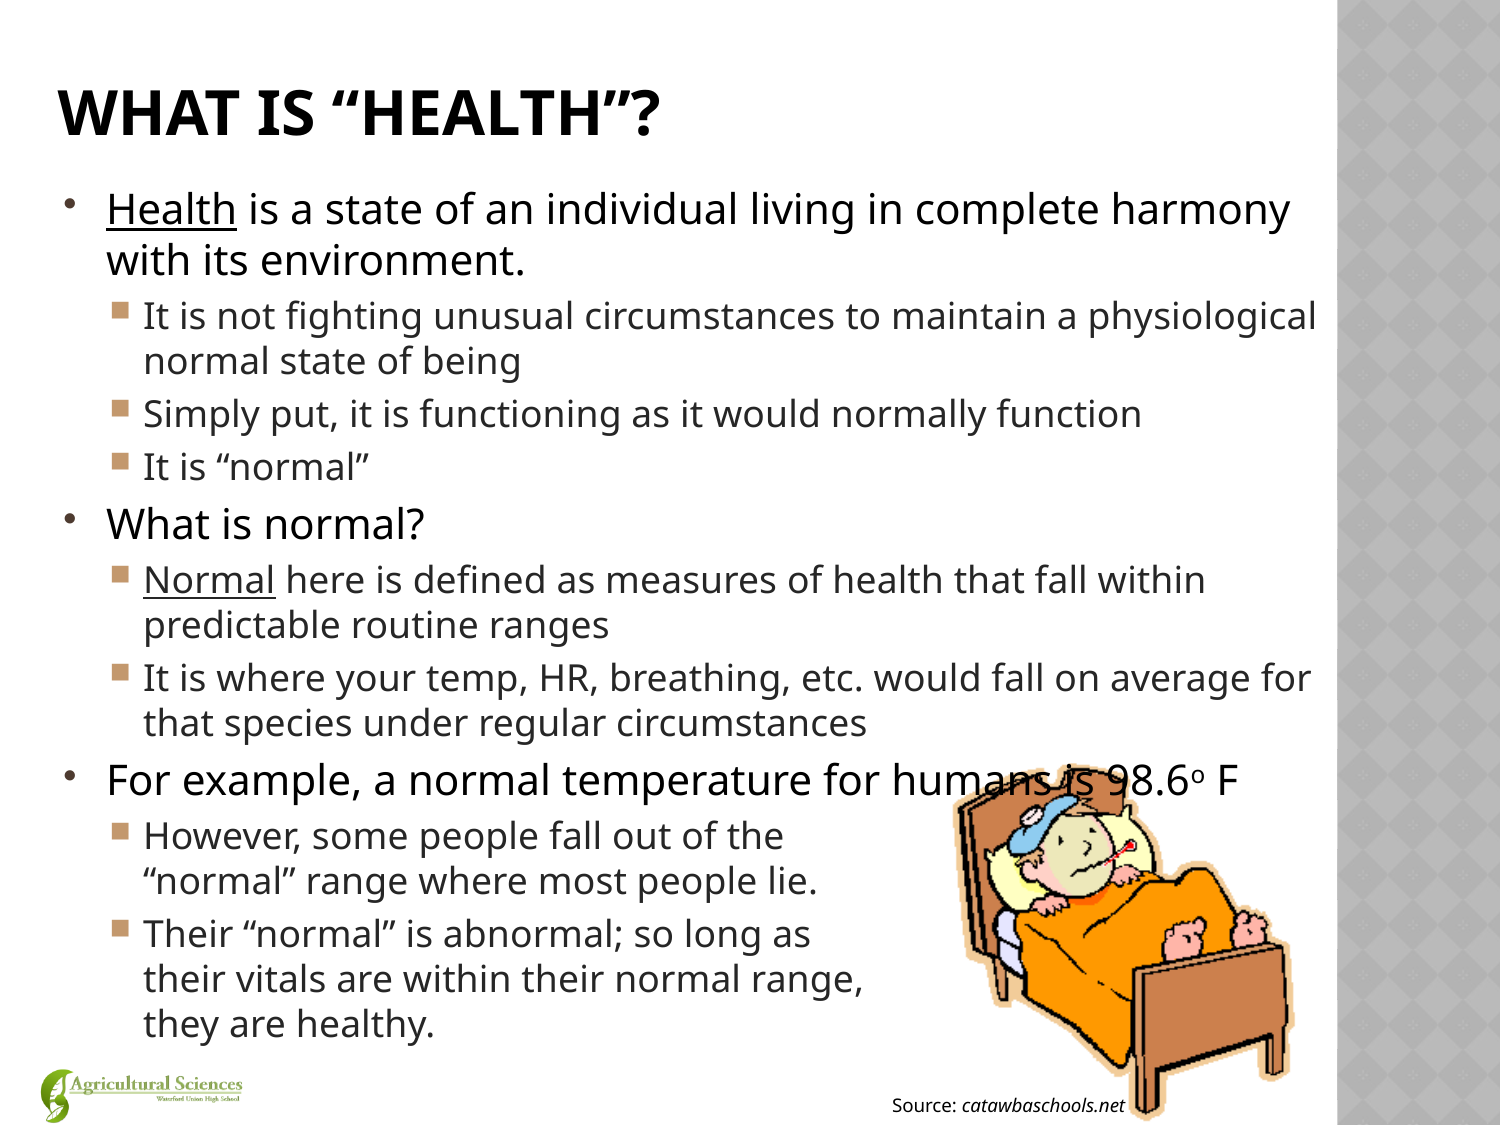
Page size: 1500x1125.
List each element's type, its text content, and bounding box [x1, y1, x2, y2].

title What is “Health”? [50, 37, 1338, 148]
text_box Source: catawbaschools.net [877, 1085, 943, 1124]
list Health is a state of an individual living in complete harmony with its environment. It is not fighting unusual circumstances to maintain a physiological normal state of being Simply put, it is functioning as it would normally function It is “normal” What is normal? Normal here is defined as measures of health that fall within predictable routine ranges It is where your temp, HR, breathing, etc. would fall on average for that species under regular circumstances For example, a normal temperature for humans is 98.6o F However, some people fall out of the “normal” range where most people lie. Their “normal” is abnormal; so long as their vitals are within their normal range, they are healthy. [50, 174, 1338, 1059]
picture [949, 762, 1301, 1125]
picture [37, 1065, 263, 1125]
